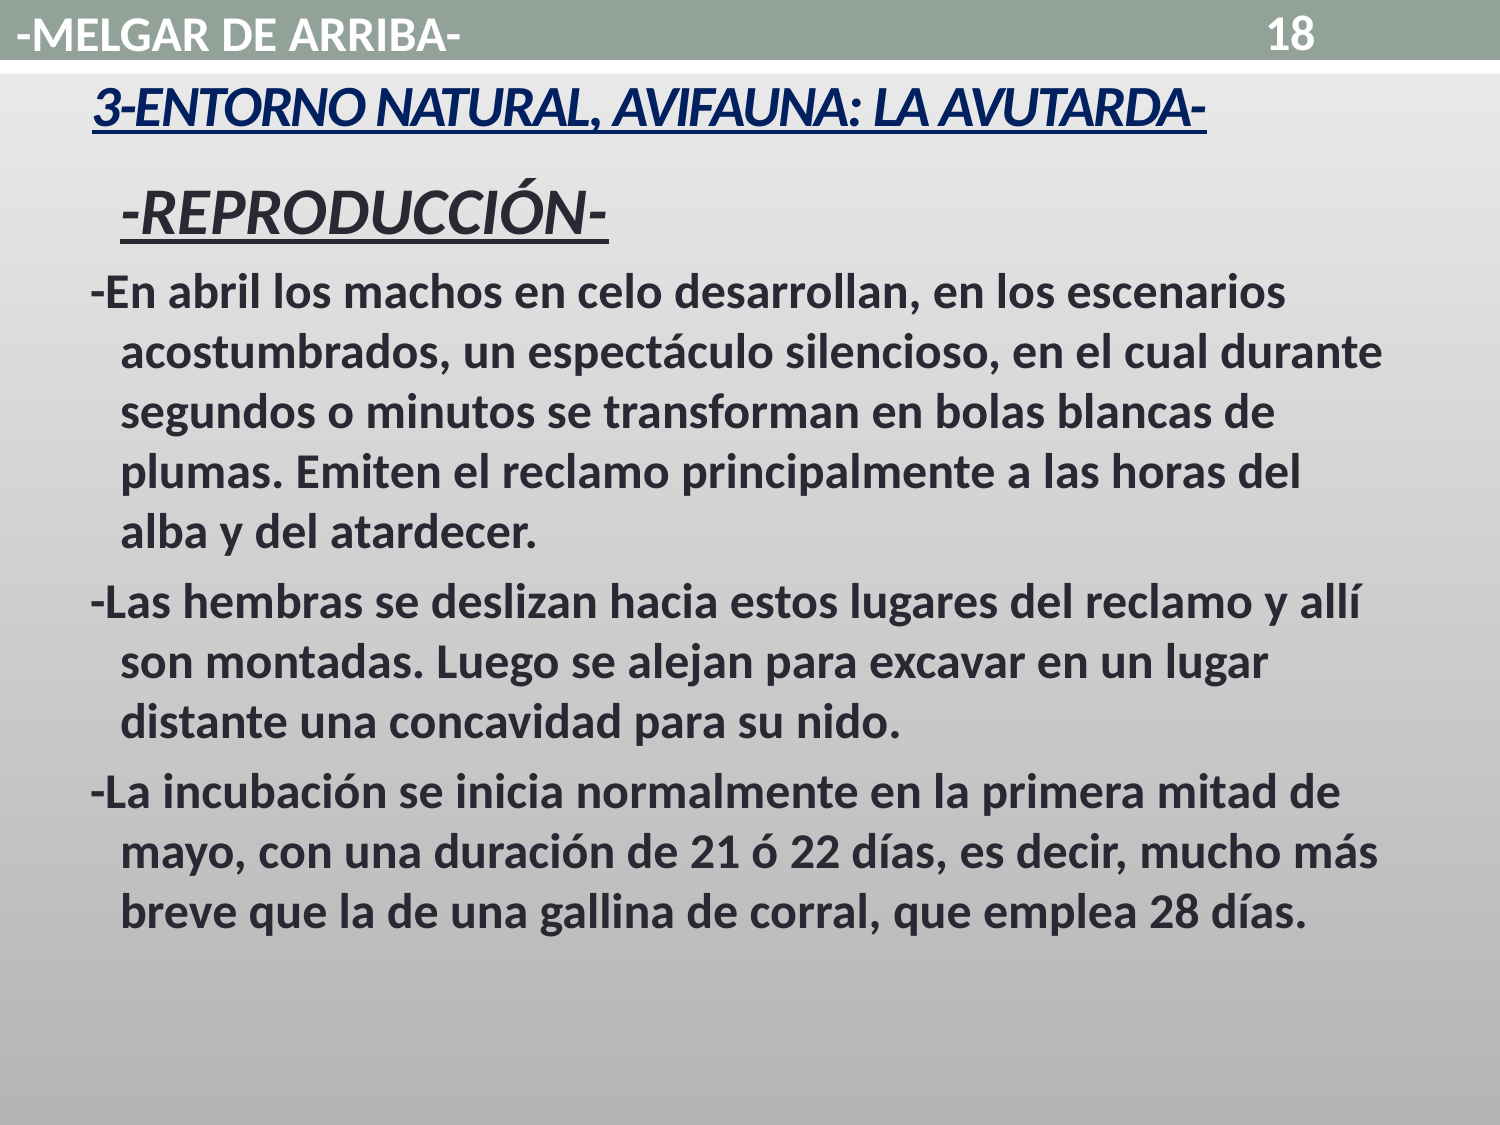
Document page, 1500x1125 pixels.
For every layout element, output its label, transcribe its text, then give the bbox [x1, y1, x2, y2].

slide_number 18 [1250, 3, 1425, 57]
footer -MELGAR DE ARRIBA- [1, 4, 677, 59]
title 3-ENTORNO NATURAL, AVIFAUNA: LA AVUTARDA- [76, 54, 1427, 152]
list -REPRODUCCIÓN- -En abril los machos en celo desarrollan, en los escenarios acostumbrados, un espectáculo silencioso, en el cual durante segundos o minutos se transforman en bolas blancas de plumas. Emiten el reclamo principalmente a las horas del alba y del atardecer. -Las hembras se deslizan hacia estos lugares del reclamo y allí son montadas. Luego se alejan para excavar en un lugar distante una concavidad para su nido. -La incubación se inicia normalmente en la primera mitad de mayo, con una duración de 21 ó 22 días, es decir, mucho más breve que la de una gallina de corral, que emplea 28 días. [74, 160, 1412, 1048]
